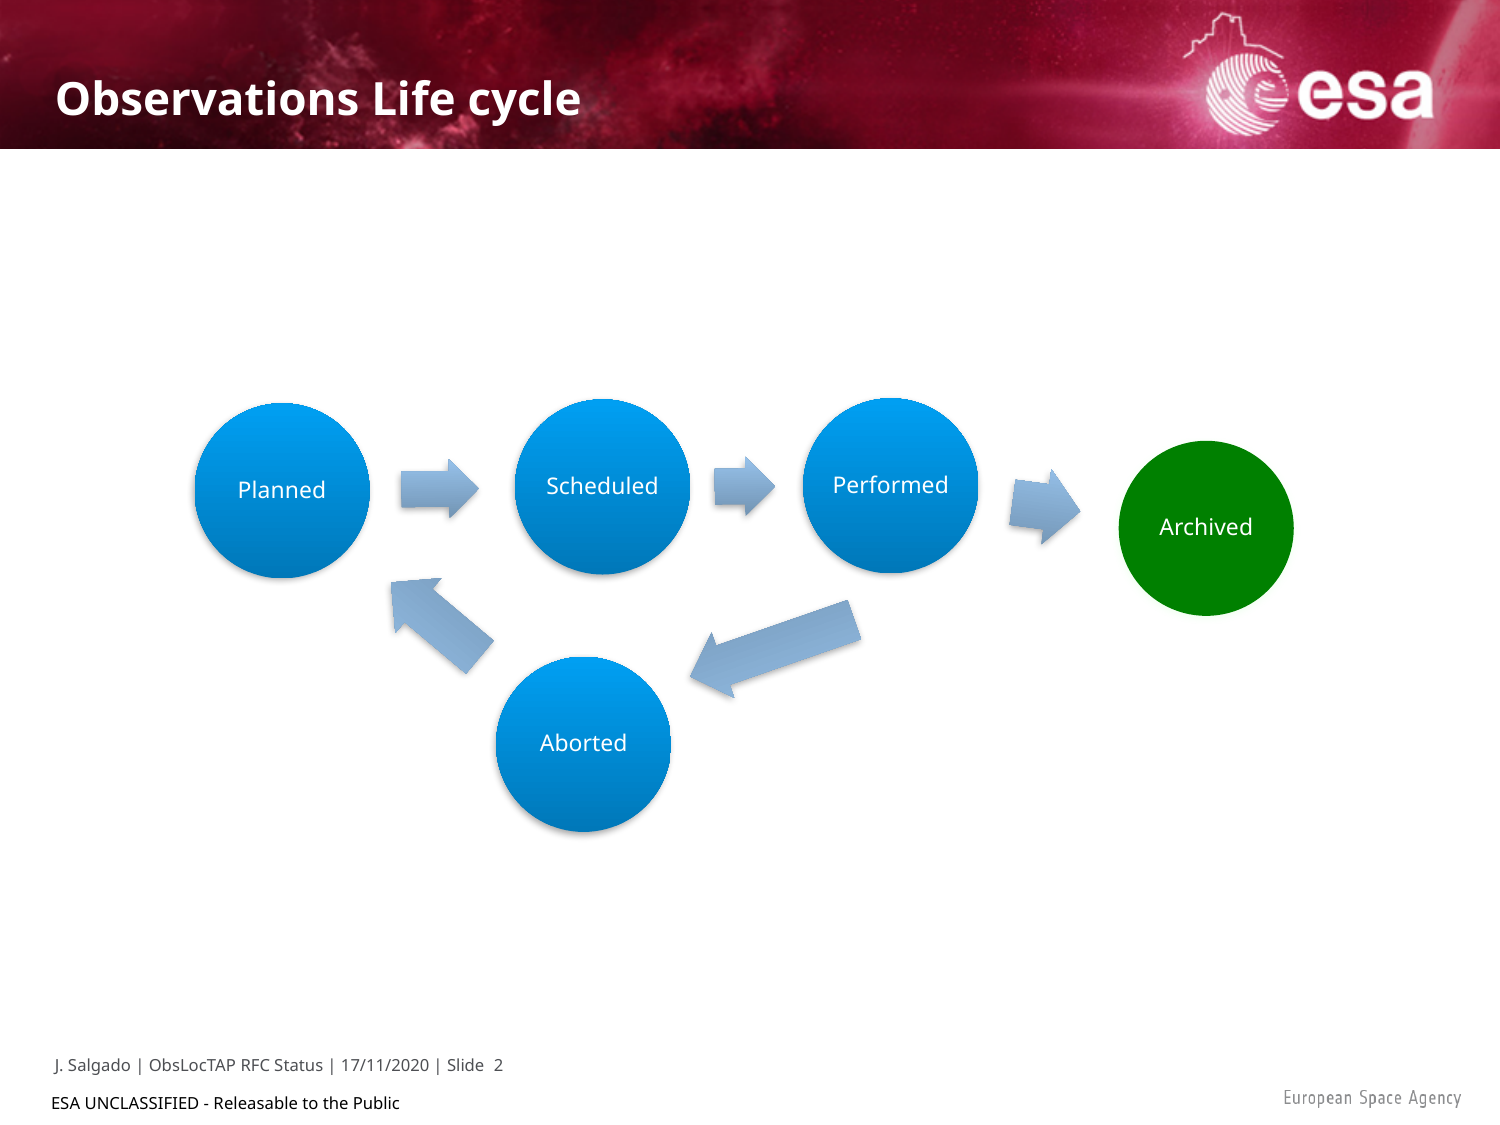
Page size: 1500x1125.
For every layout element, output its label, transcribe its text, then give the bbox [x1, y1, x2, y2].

picture [0, 0, 1500, 149]
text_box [194, 398, 1294, 833]
title Observations Life cycle [40, 62, 1105, 133]
picture [1264, 1082, 1500, 1121]
